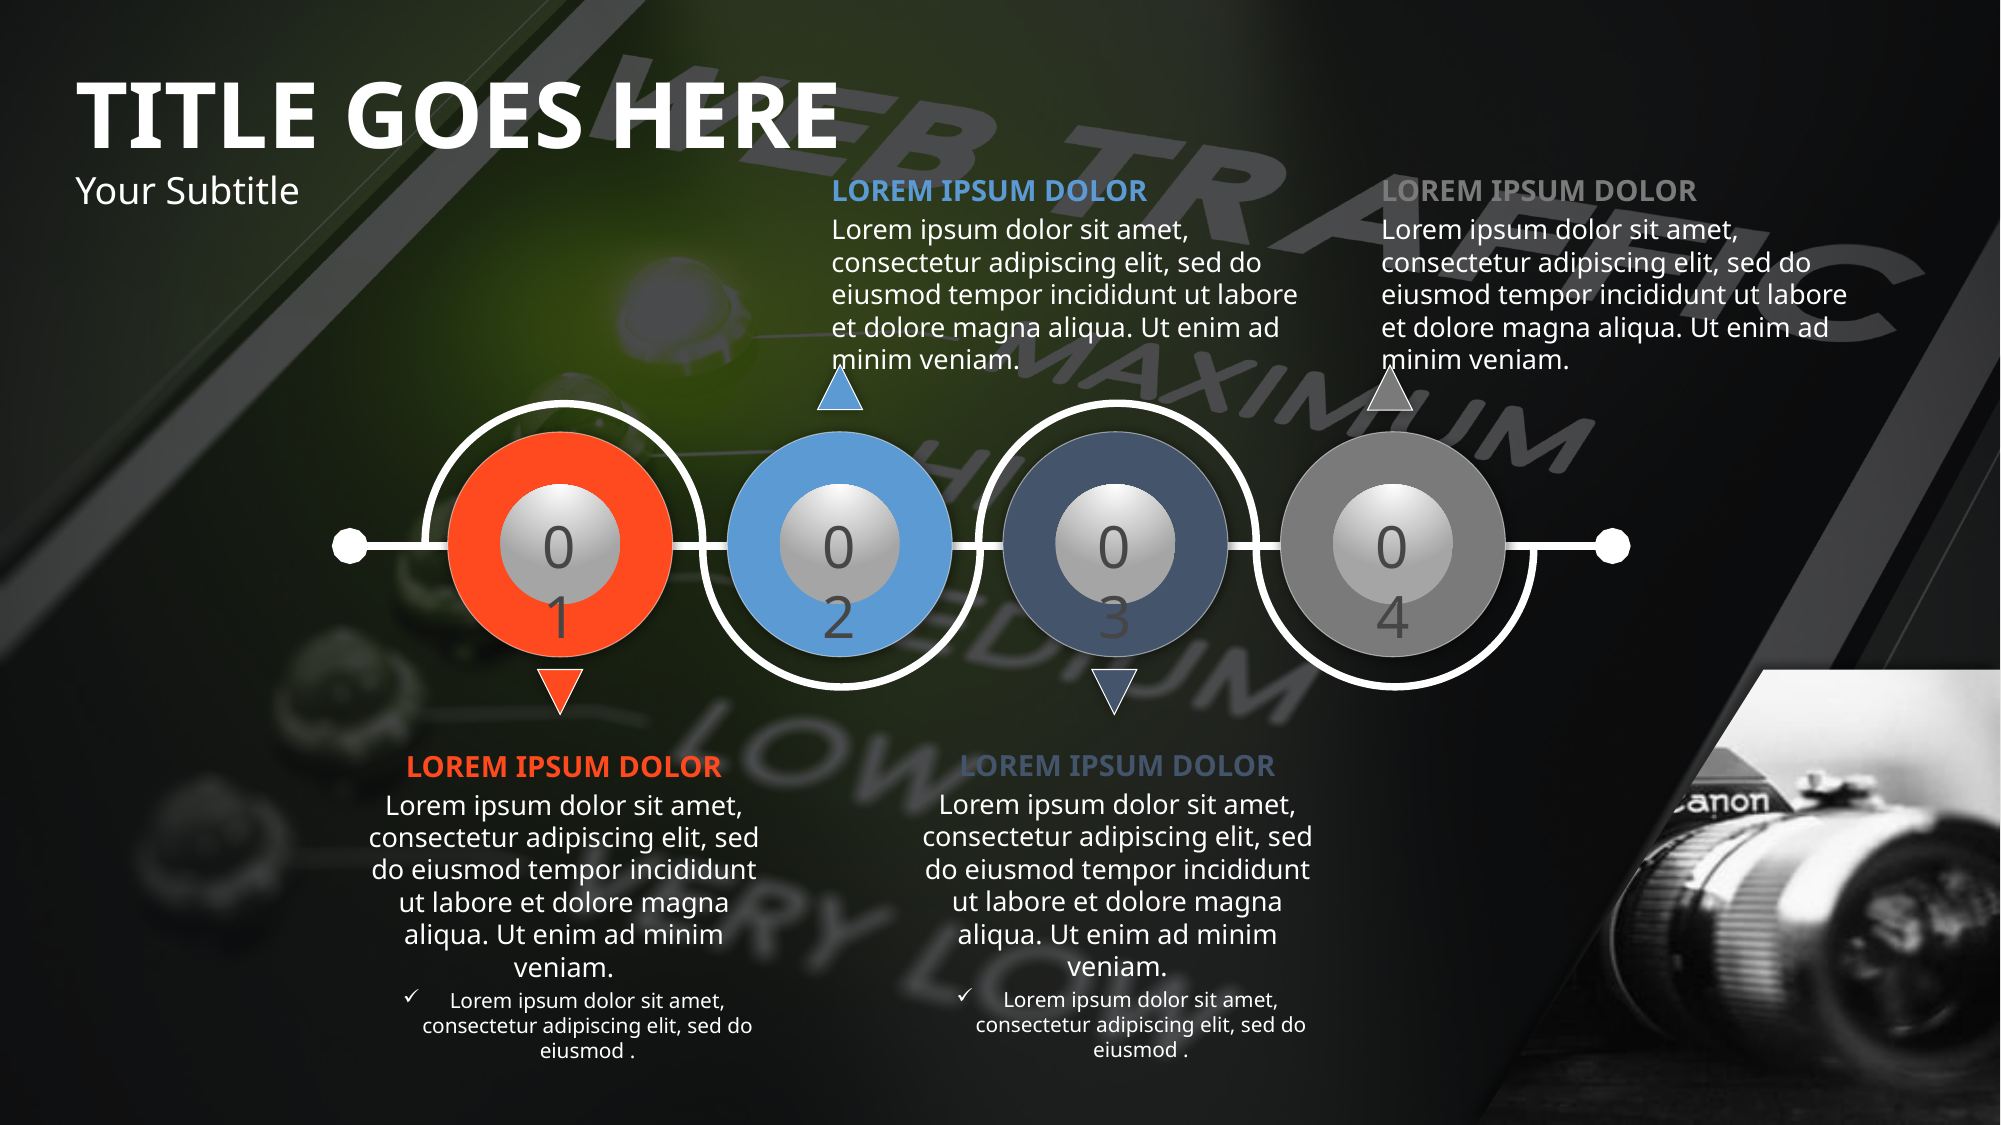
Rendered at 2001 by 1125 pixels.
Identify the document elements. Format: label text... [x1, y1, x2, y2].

text_box [1279, 430, 1507, 545]
text_box [1001, 430, 1229, 545]
text_box [1001, 547, 1229, 658]
text_box [420, 398, 708, 542]
text_box [1090, 668, 1139, 717]
text_box LOREM IPSUM DOLOR Lorem ipsum dolor sit amet, consectetur adipiscing elit, sed do eiusmod tempor incididunt ut labore et dolore magna aliqua. Ut enim ad minim veniam. [816, 165, 1332, 383]
text_box [1365, 383, 1415, 412]
text_box [697, 550, 985, 692]
text_box [446, 430, 674, 545]
text_box [726, 547, 954, 658]
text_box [1055, 484, 1176, 605]
text_box [1251, 550, 1539, 692]
text_box [726, 430, 954, 545]
text_box [535, 668, 585, 717]
text_box [815, 383, 865, 411]
text_box LOREM IPSUM DOLOR Lorem ipsum dolor sit amet, consectetur adipiscing elit, sed do eiusmod tempor incididunt ut labore et dolore magna aliqua. Ut enim ad minim veniam. Lorem ipsum dolor sit amet, consectetur adipiscing elit, sed do eiusmod . [900, 739, 1335, 1070]
text_box [973, 398, 1261, 542]
text_box [1475, 668, 2000, 1125]
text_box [1332, 484, 1453, 605]
text_box [1279, 547, 1507, 658]
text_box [500, 484, 621, 605]
text_box [446, 547, 674, 659]
text_box TITLE GOES HERE Your Subtitle [60, 49, 1036, 220]
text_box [779, 484, 900, 605]
text_box LOREM IPSUM DOLOR Lorem ipsum dolor sit amet, consectetur adipiscing elit, sed do eiusmod tempor incididunt ut labore et dolore magna aliqua. Ut enim ad minim veniam. [1366, 165, 1881, 383]
text_box LOREM IPSUM DOLOR Lorem ipsum dolor sit amet, consectetur adipiscing elit, sed do eiusmod tempor incididunt ut labore et dolore magna aliqua. Ut enim ad minim veniam. Lorem ipsum dolor sit amet, consectetur adipiscing elit, sed do eiusmod . [346, 740, 782, 1070]
